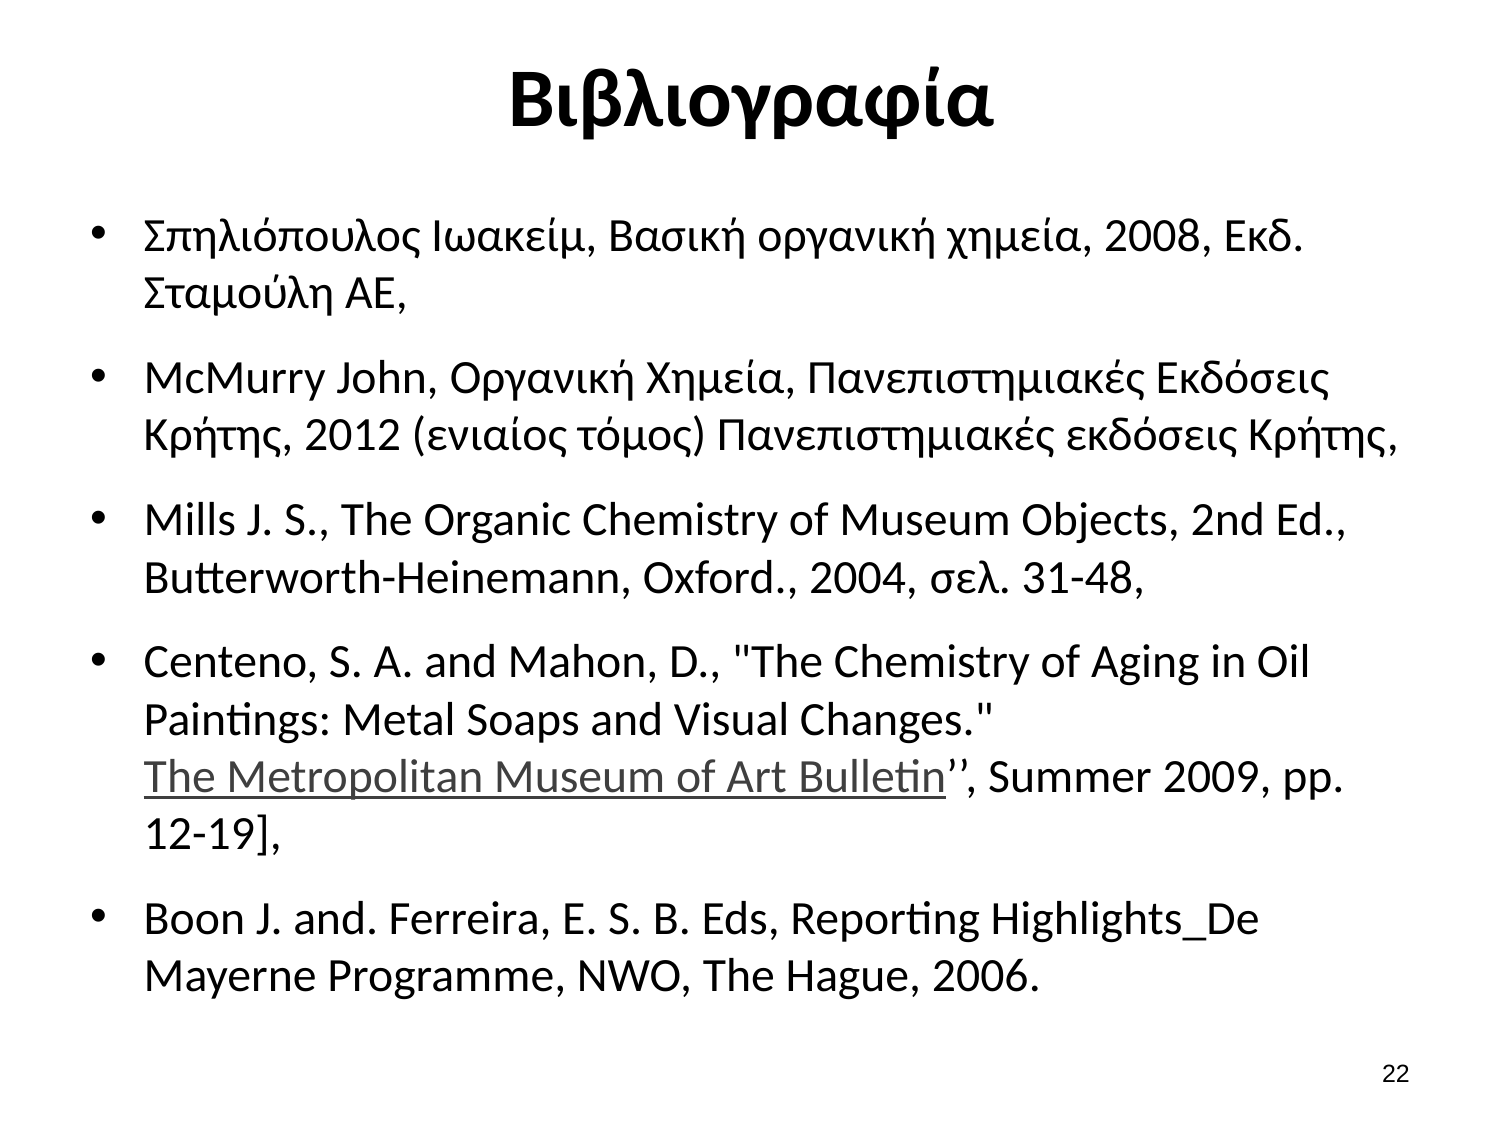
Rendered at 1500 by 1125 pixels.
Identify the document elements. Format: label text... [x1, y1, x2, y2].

slide_number 21 [1074, 1042, 1425, 1103]
title Βιβλιογραφία [76, 19, 1427, 169]
list Σπηλιόπουλος Ιωακείμ, Βασική οργανική χημεία, 2008, Εκδ. Σταμούλη ΑΕ, McMurry John, Οργανική Χημεία, Πανεπιστημιακές Εκδόσεις Κρήτης, 2012 (ενιαίος τόμος) Πανεπιστημιακές εκδόσεις Κρήτης, Mills J. S., The Organic Chemistry of Museum Objects, 2nd Ed., Butterworth-Heinemann, Oxford., 2004, σελ. 31-48, Centeno, S. A. and Mahon, D., "The Chemistry of Aging in Oil Paintings: Metal Soaps and Visual Changes." The Metropolitan Museum of Art Bulletin’’, Summer 2009, pp. 12-19], Boon J. and. Ferreira, E. S. B. Eds, Reporting Highlights_De Mayerne Programme, NWO, The Hague, 2006. [75, 196, 1425, 1024]
